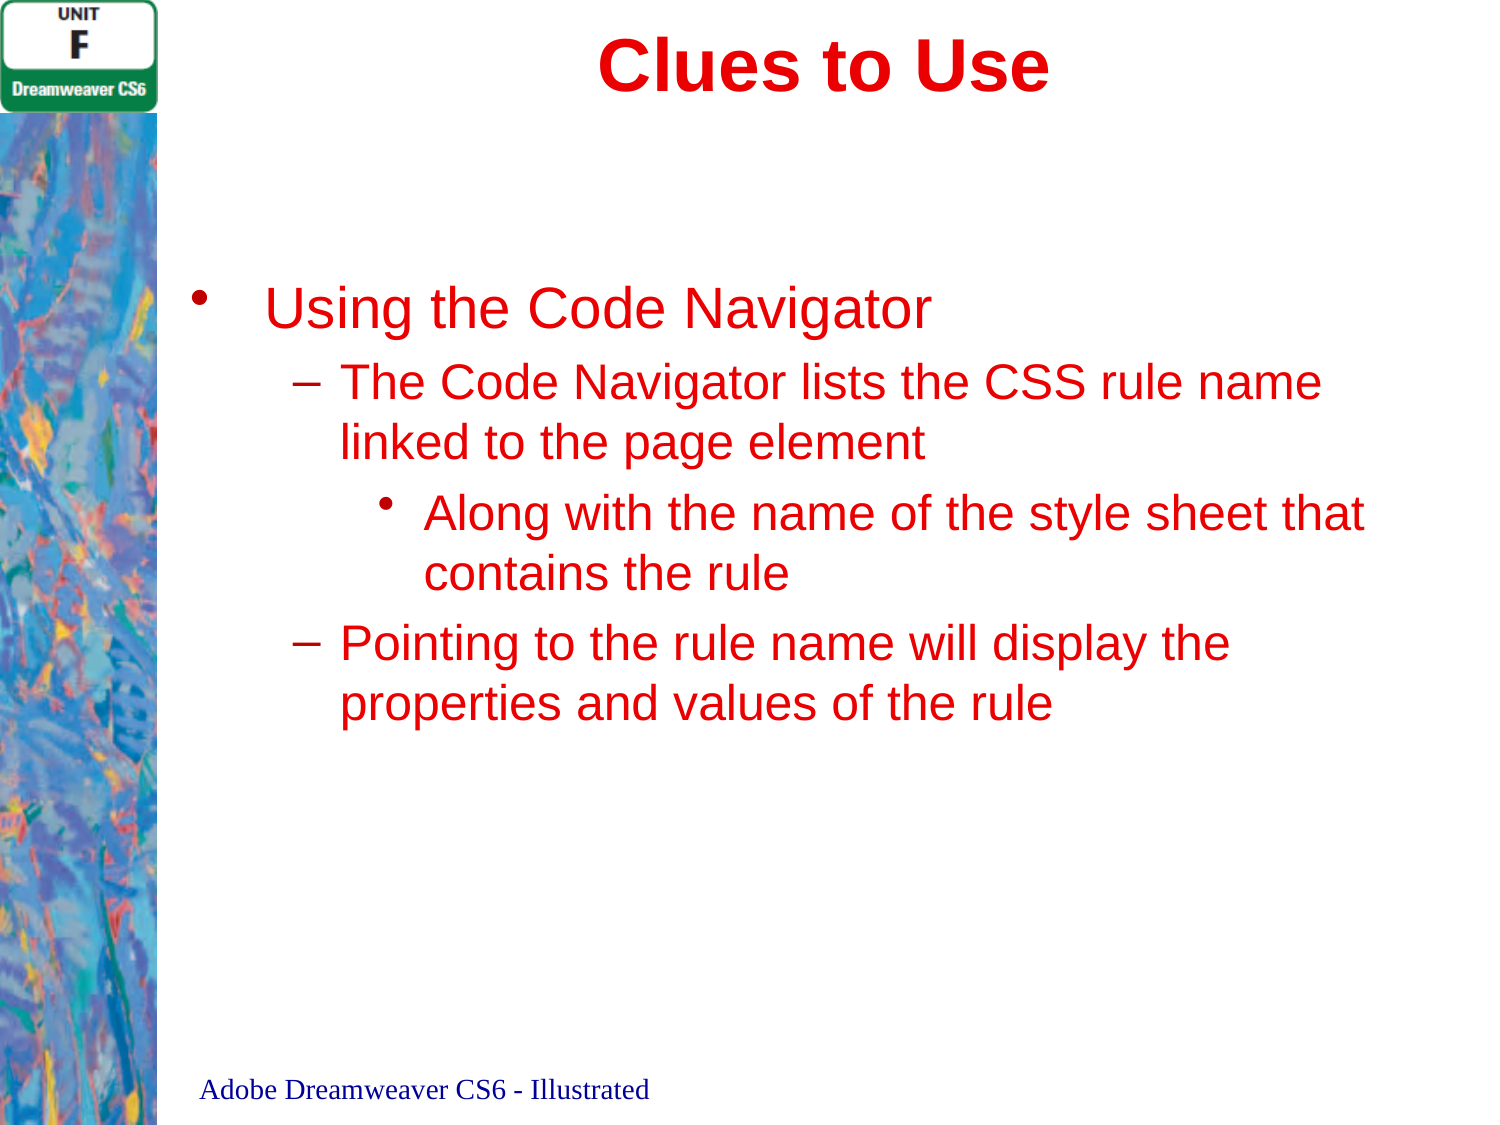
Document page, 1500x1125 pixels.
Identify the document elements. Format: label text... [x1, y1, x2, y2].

picture [0, 0, 157, 1125]
title Clues to Use [148, 0, 1500, 125]
list Using the Code Navigator The Code Navigator lists the CSS rule name linked to the page element Along with the name of the style sheet that contains the rule Pointing to the rule name will display the properties and values of the rule [174, 262, 1390, 1001]
footer Adobe Dreamweaver CS6 - Illustrated [183, 1062, 1147, 1125]
